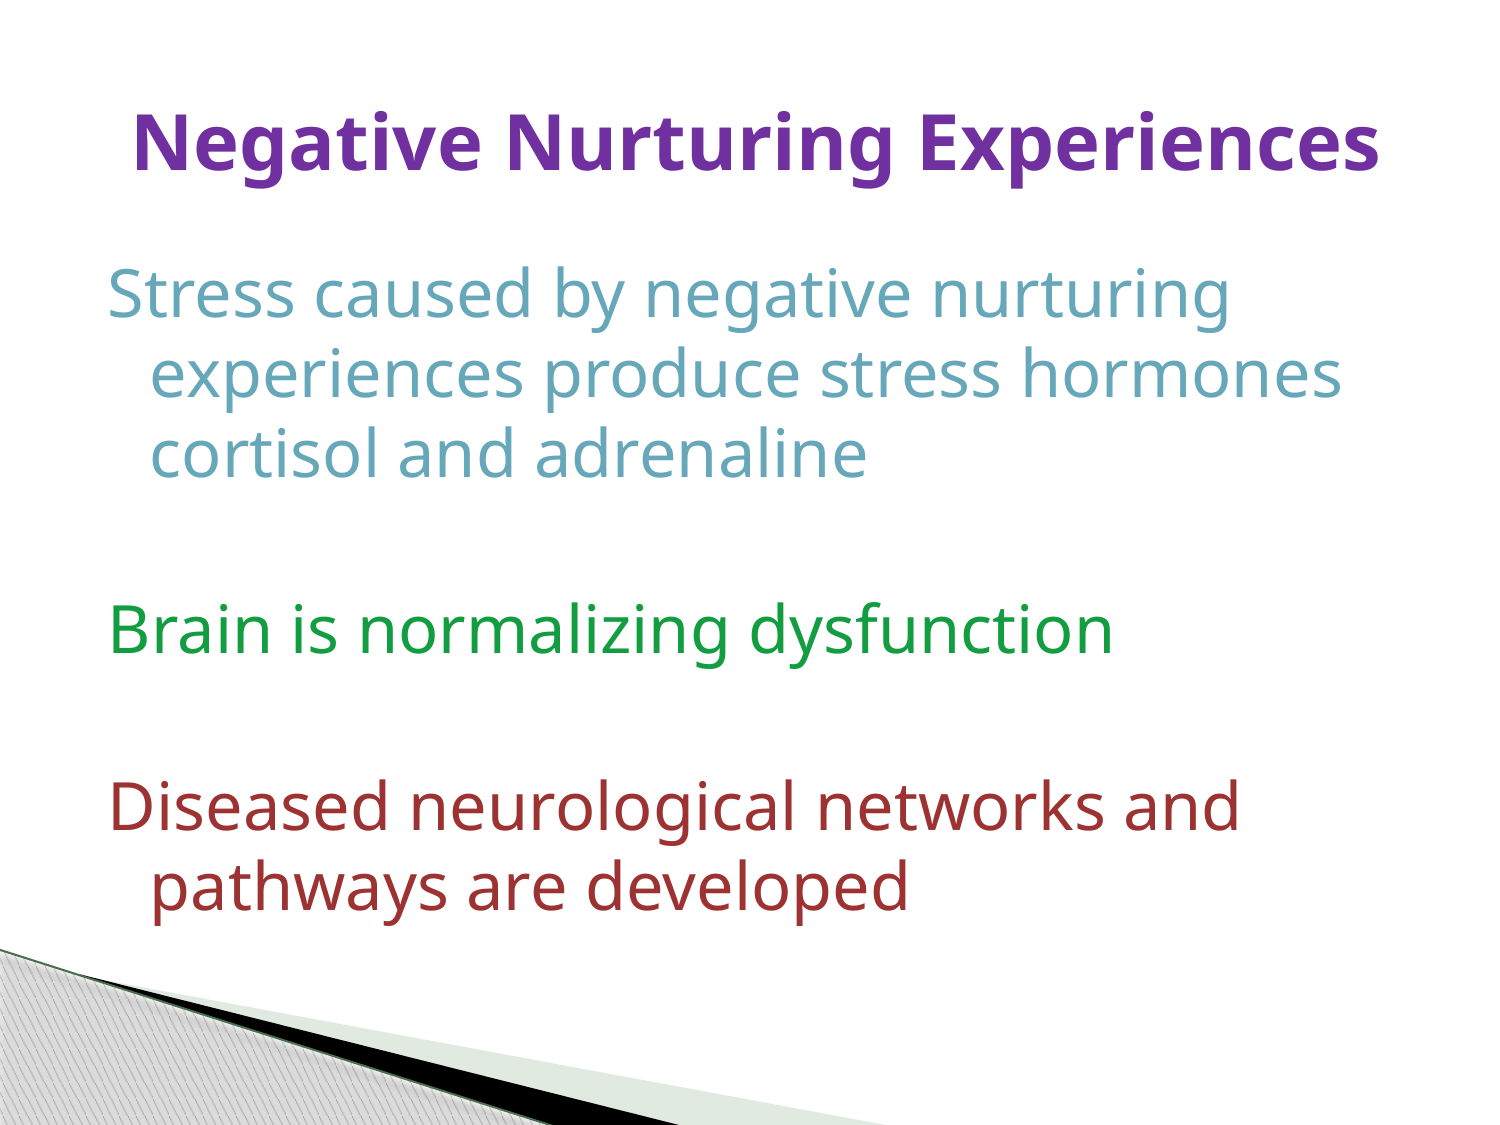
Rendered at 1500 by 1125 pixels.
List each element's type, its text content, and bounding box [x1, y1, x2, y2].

title Negative Nurturing Experiences [75, 45, 1425, 233]
list Stress caused by negative nurturing experiences produce stress hormones cortisol and adrenaline Brain is normalizing dysfunction Diseased neurological networks and pathways are developed [74, 242, 1426, 986]
